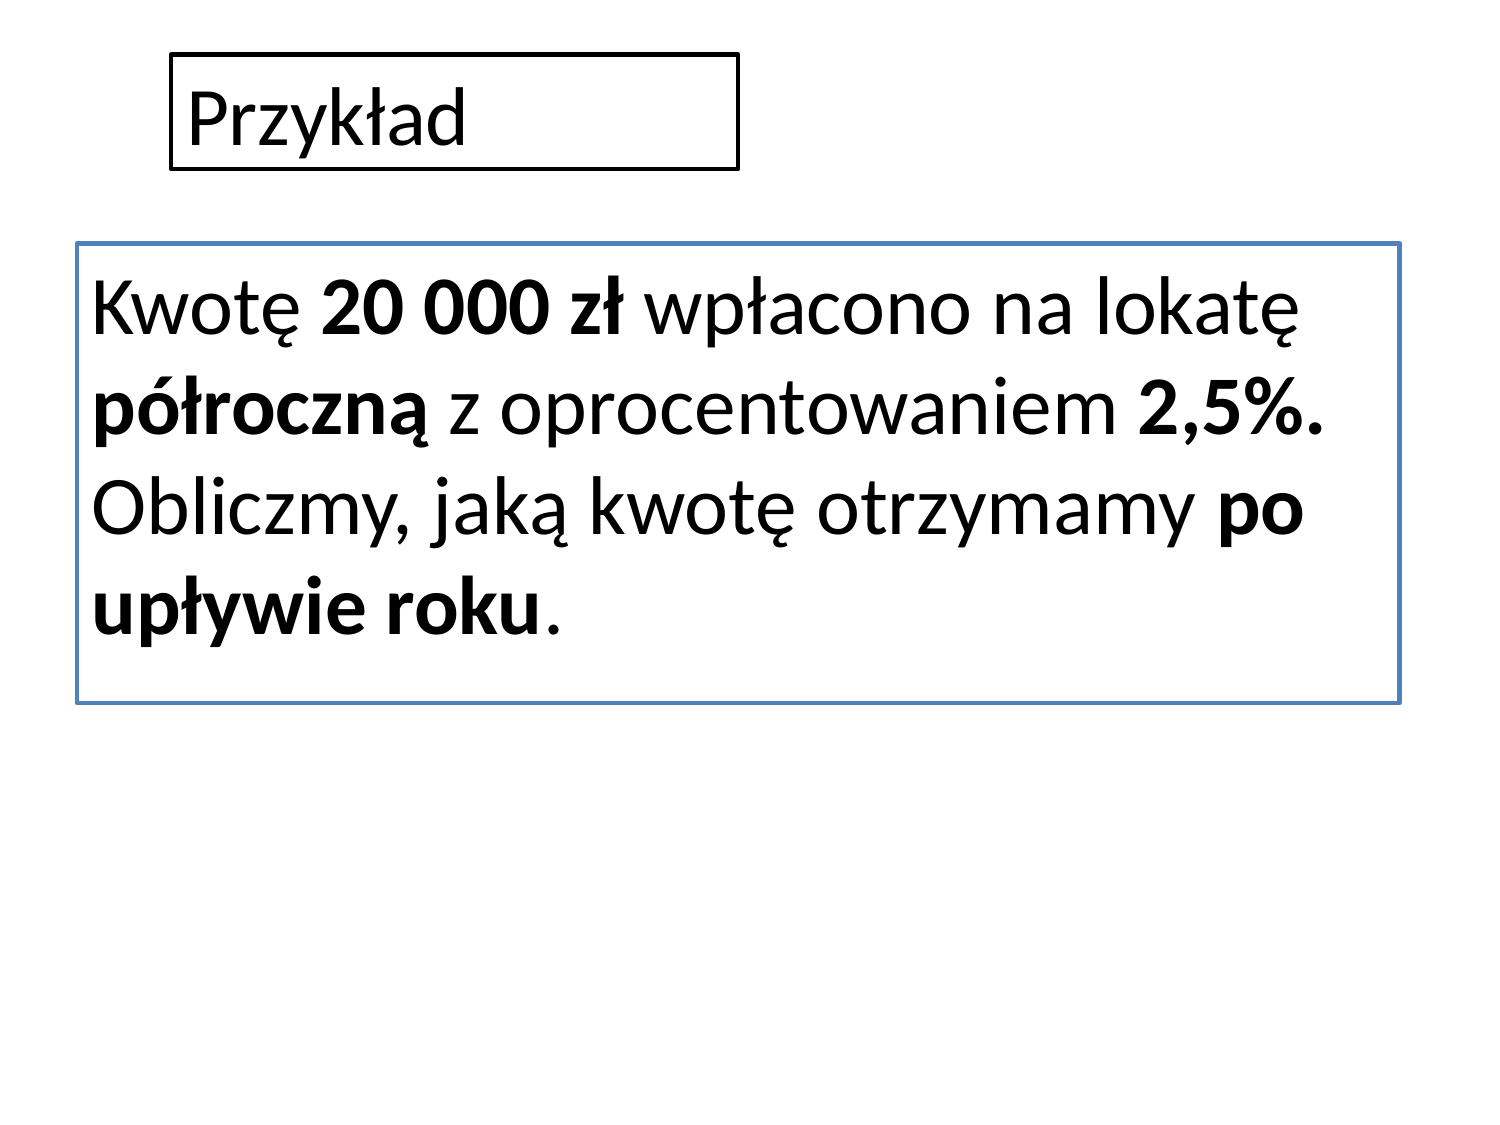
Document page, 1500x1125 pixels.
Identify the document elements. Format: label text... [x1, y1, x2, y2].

text_box Przykład [169, 52, 740, 171]
text_box Kwotę 20 000 zł wpłacono na lokatę półroczną z oprocentowaniem 2,5%. Obliczmy, jaką kwotę otrzymamy po upływie roku. [75, 241, 1402, 705]
